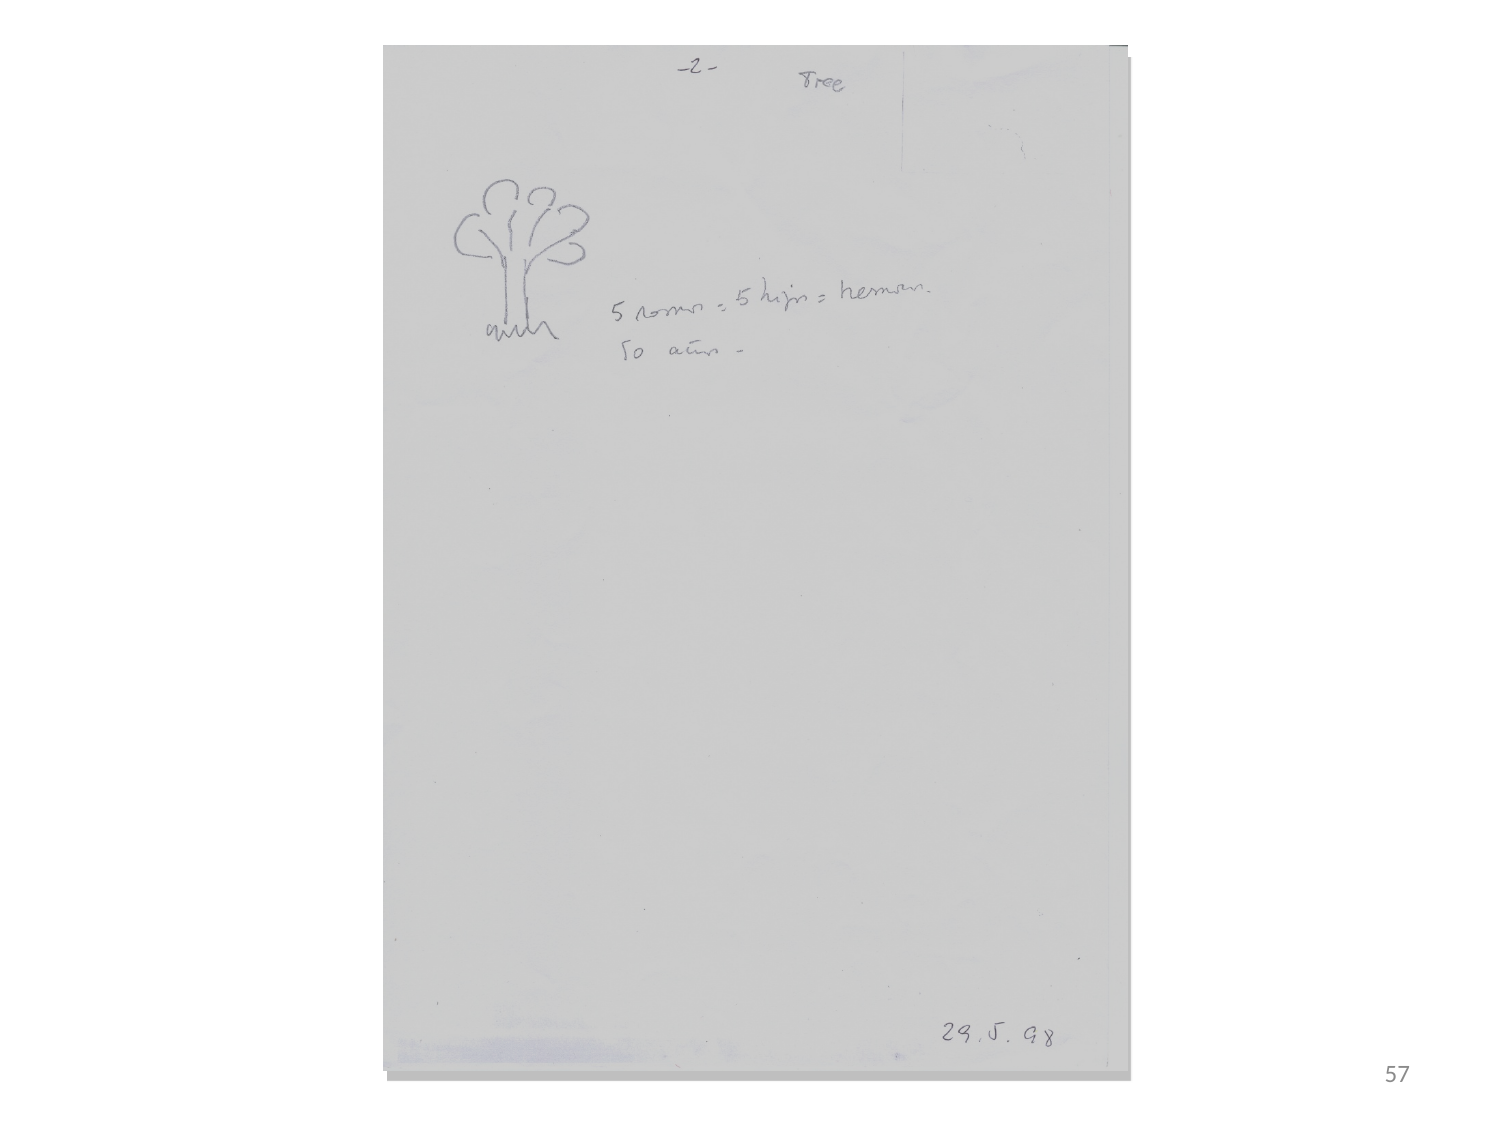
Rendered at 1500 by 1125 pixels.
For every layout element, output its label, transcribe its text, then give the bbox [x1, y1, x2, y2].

slide_number 57 [1074, 1042, 1425, 1103]
picture [383, 45, 1129, 1071]
